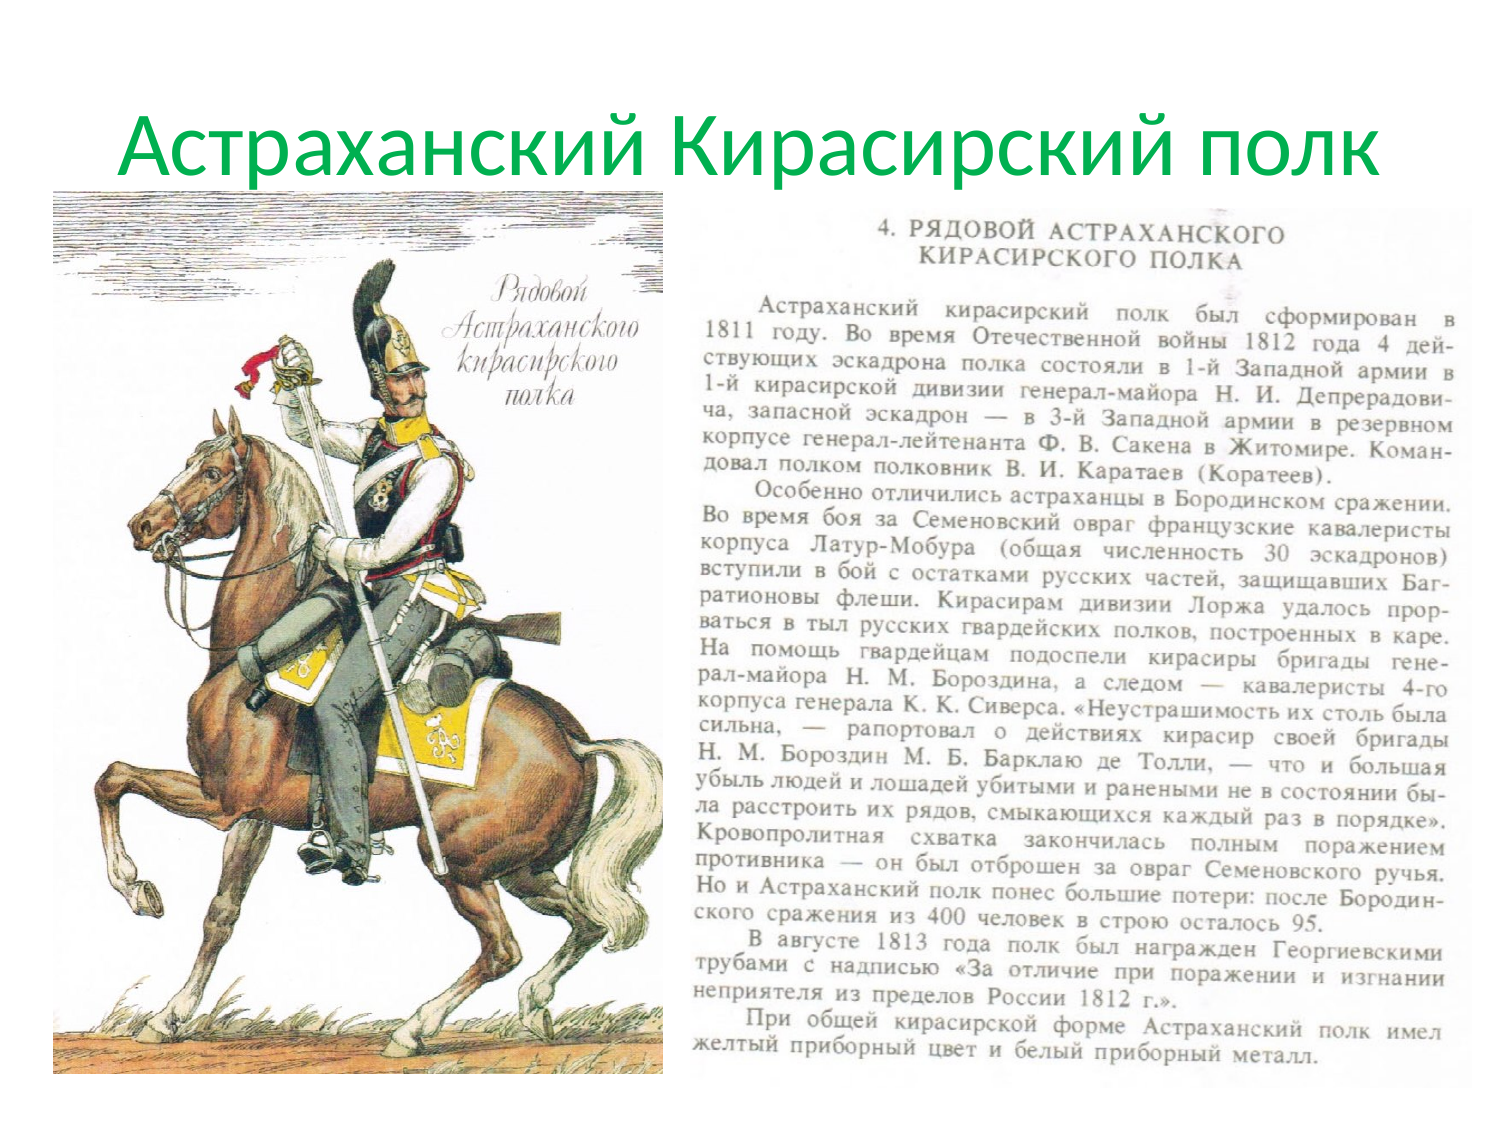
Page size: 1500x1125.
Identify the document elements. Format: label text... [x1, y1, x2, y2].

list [690, 207, 1472, 1088]
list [52, 191, 664, 1074]
title Астраханский Кирасирский полк [75, 45, 1425, 233]
